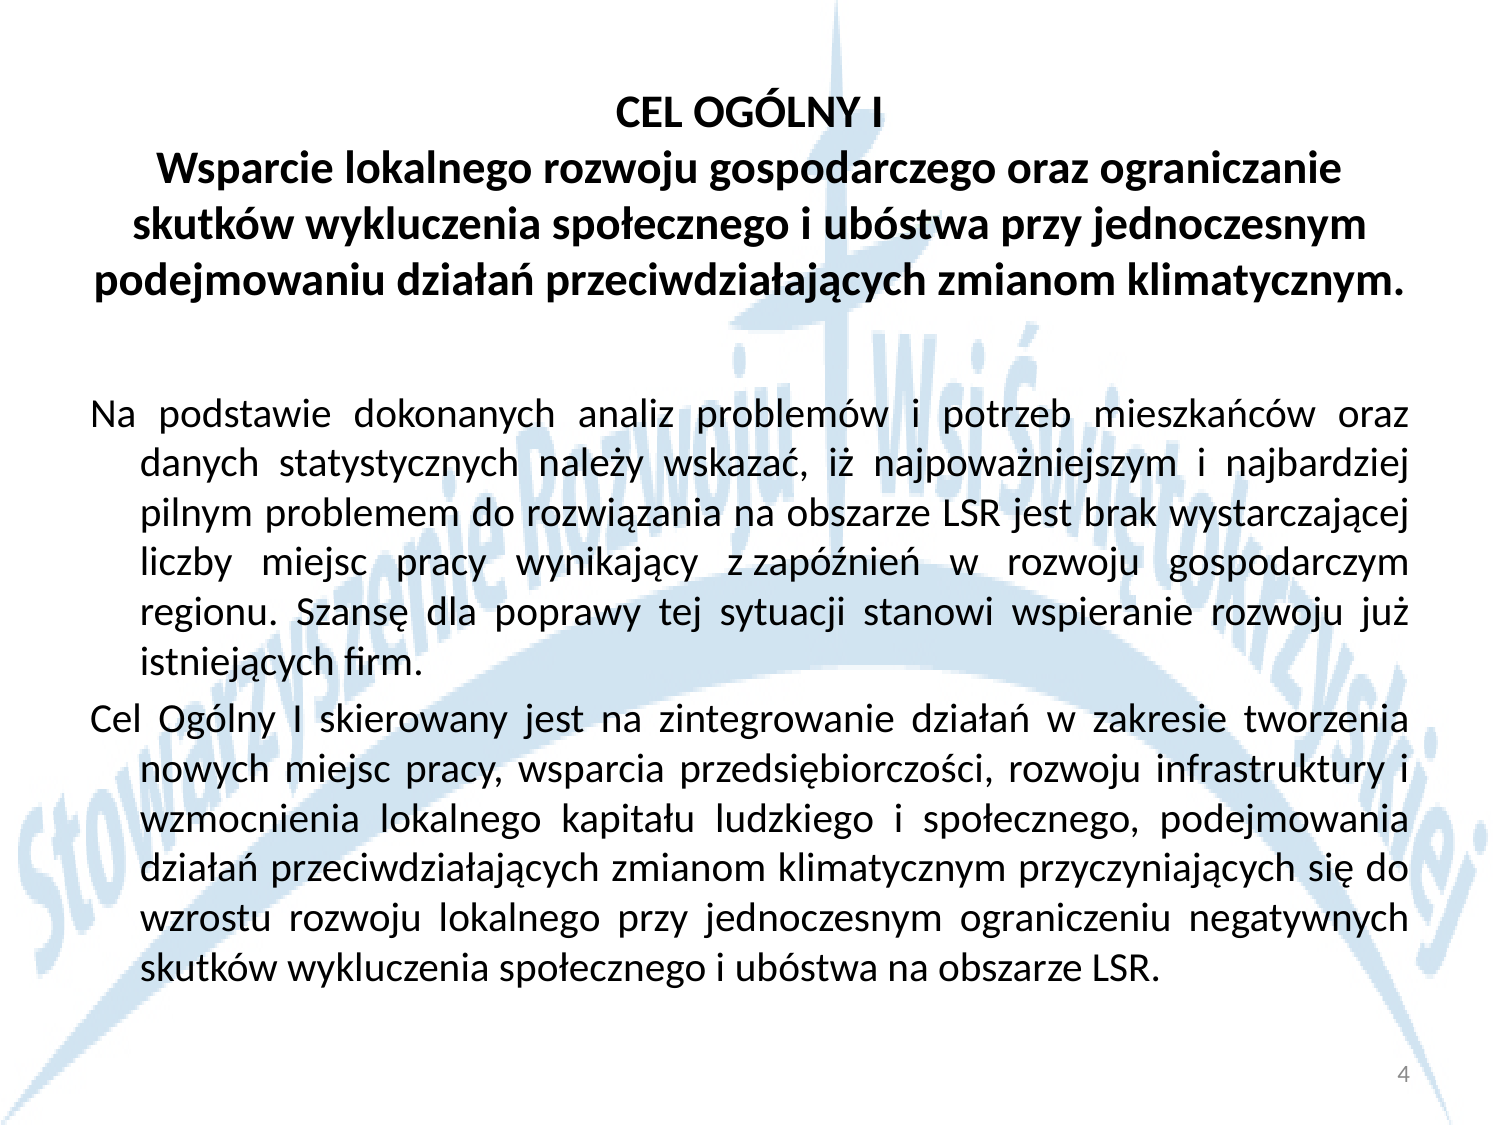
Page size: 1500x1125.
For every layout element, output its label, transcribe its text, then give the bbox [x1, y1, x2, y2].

title CEL OGÓLNY I Wsparcie lokalnego rozwoju gospodarczego oraz ograniczanie skutków wykluczenia społecznego i ubóstwa przy jednoczesnym podejmowaniu działań przeciwdziałających zmianom klimatycznym. [75, 45, 1425, 262]
list Na podstawie dokonanych analiz problemów i potrzeb mieszkańców oraz danych statystycznych należy wskazać, iż najpoważniejszym i najbardziej pilnym problemem do rozwiązania na obszarze LSR jest brak wystarczającej liczby miejsc pracy wynikający z zapóźnień w rozwoju gospodarczym regionu. Szansę dla poprawy tej sytuacji stanowi wspieranie rozwoju już istniejących firm. Cel Ogólny I skierowany jest na zintegrowanie działań w zakresie tworzenia nowych miejsc pracy, wsparcia przedsiębiorczości, rozwoju infrastruktury i wzmocnienia lokalnego kapitału ludzkiego i społecznego, podejmowania działań przeciwdziałających zmianom klimatycznym przyczyniających się do wzrostu rozwoju lokalnego przy jednoczesnym ograniczeniu negatywnych skutków wykluczenia społecznego i ubóstwa na obszarze LSR. [75, 262, 1425, 1005]
slide_number 4 [1074, 1042, 1425, 1103]
